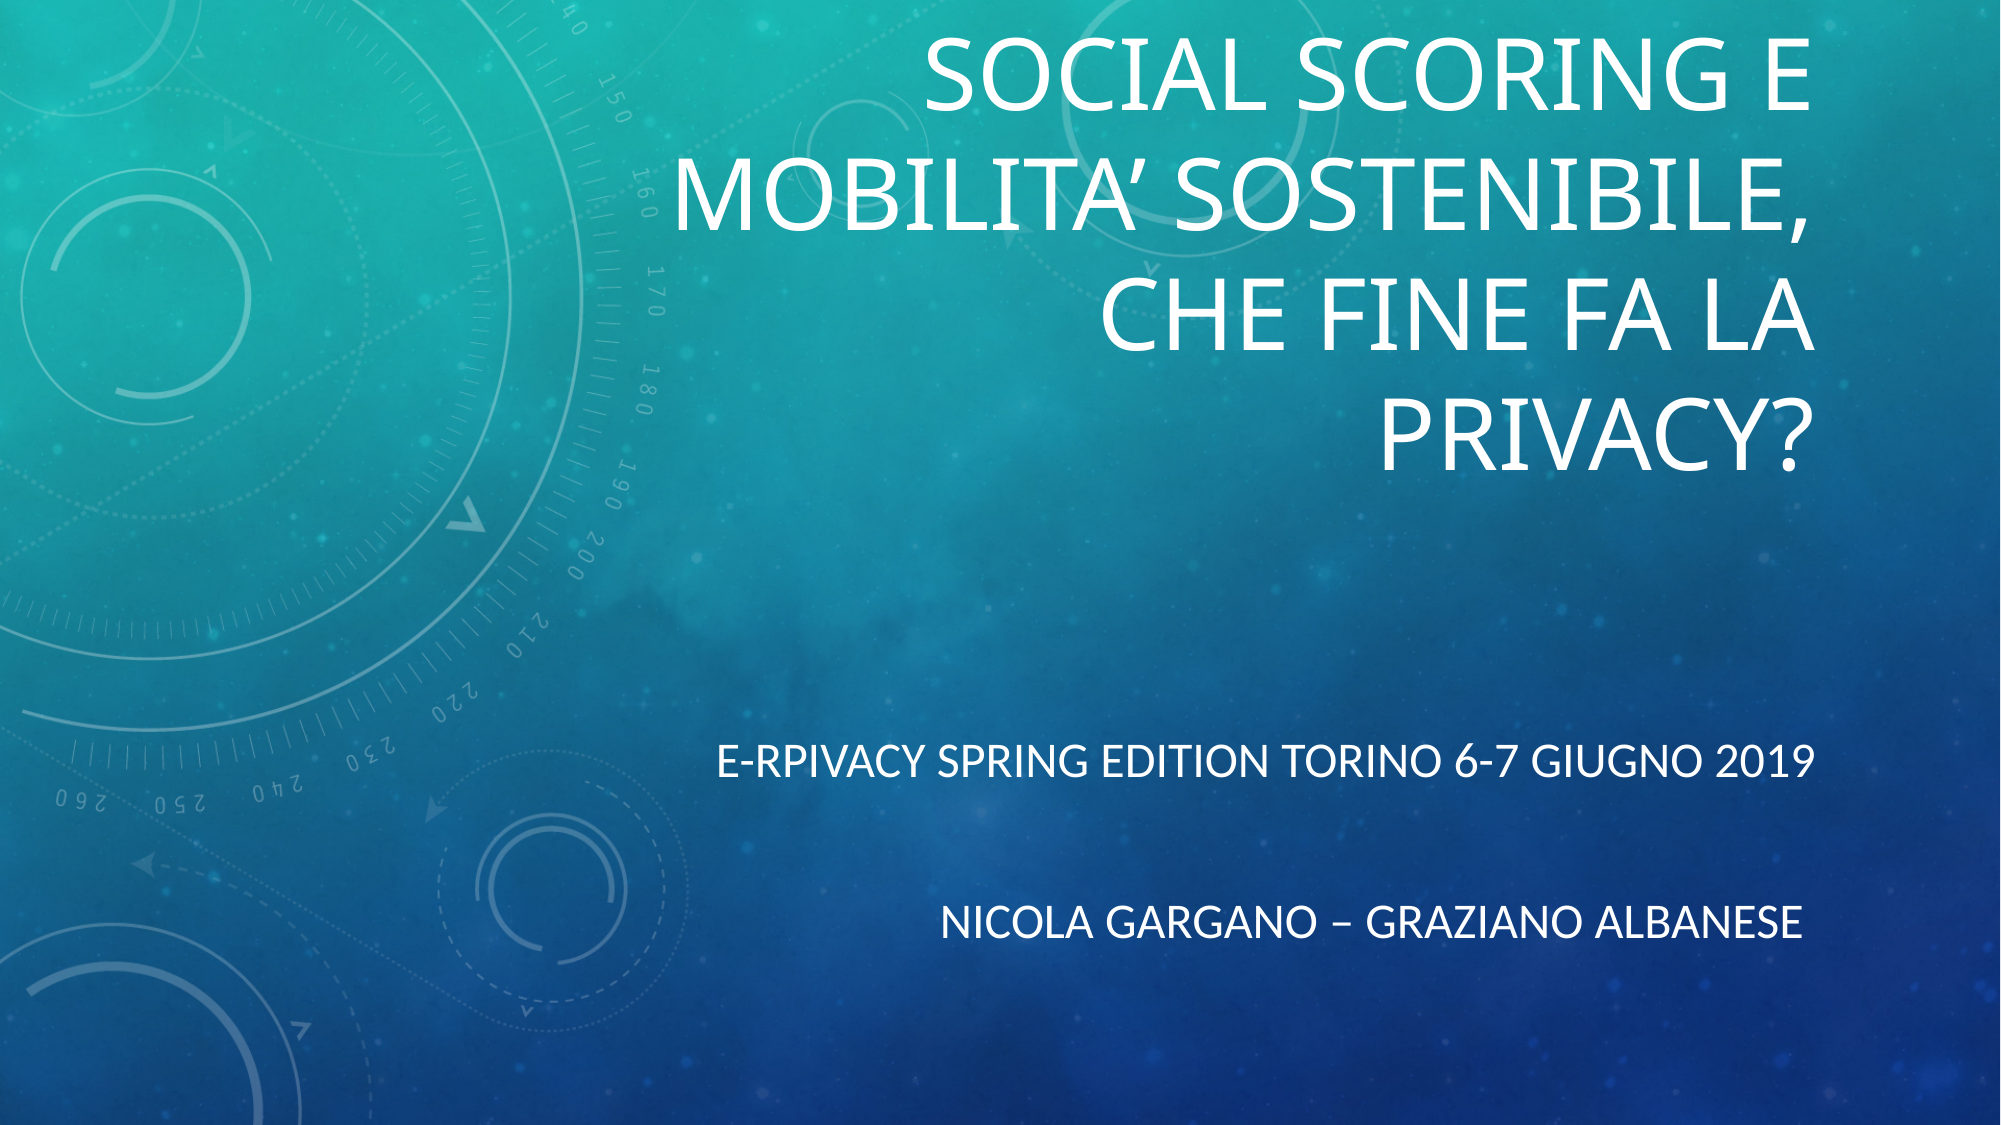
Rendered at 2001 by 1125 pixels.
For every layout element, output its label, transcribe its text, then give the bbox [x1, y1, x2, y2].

subtitle e-rpivacy sprinG edition torino 6-7 giugno 2019 NICOLA GARGANO – GRAZIANO ALBANESE [650, 719, 1831, 950]
title Social scoring e mobilita’ sostenibile, che fine fa la privacy? [650, 100, 1831, 499]
picture [0, 0, 2001, 1125]
